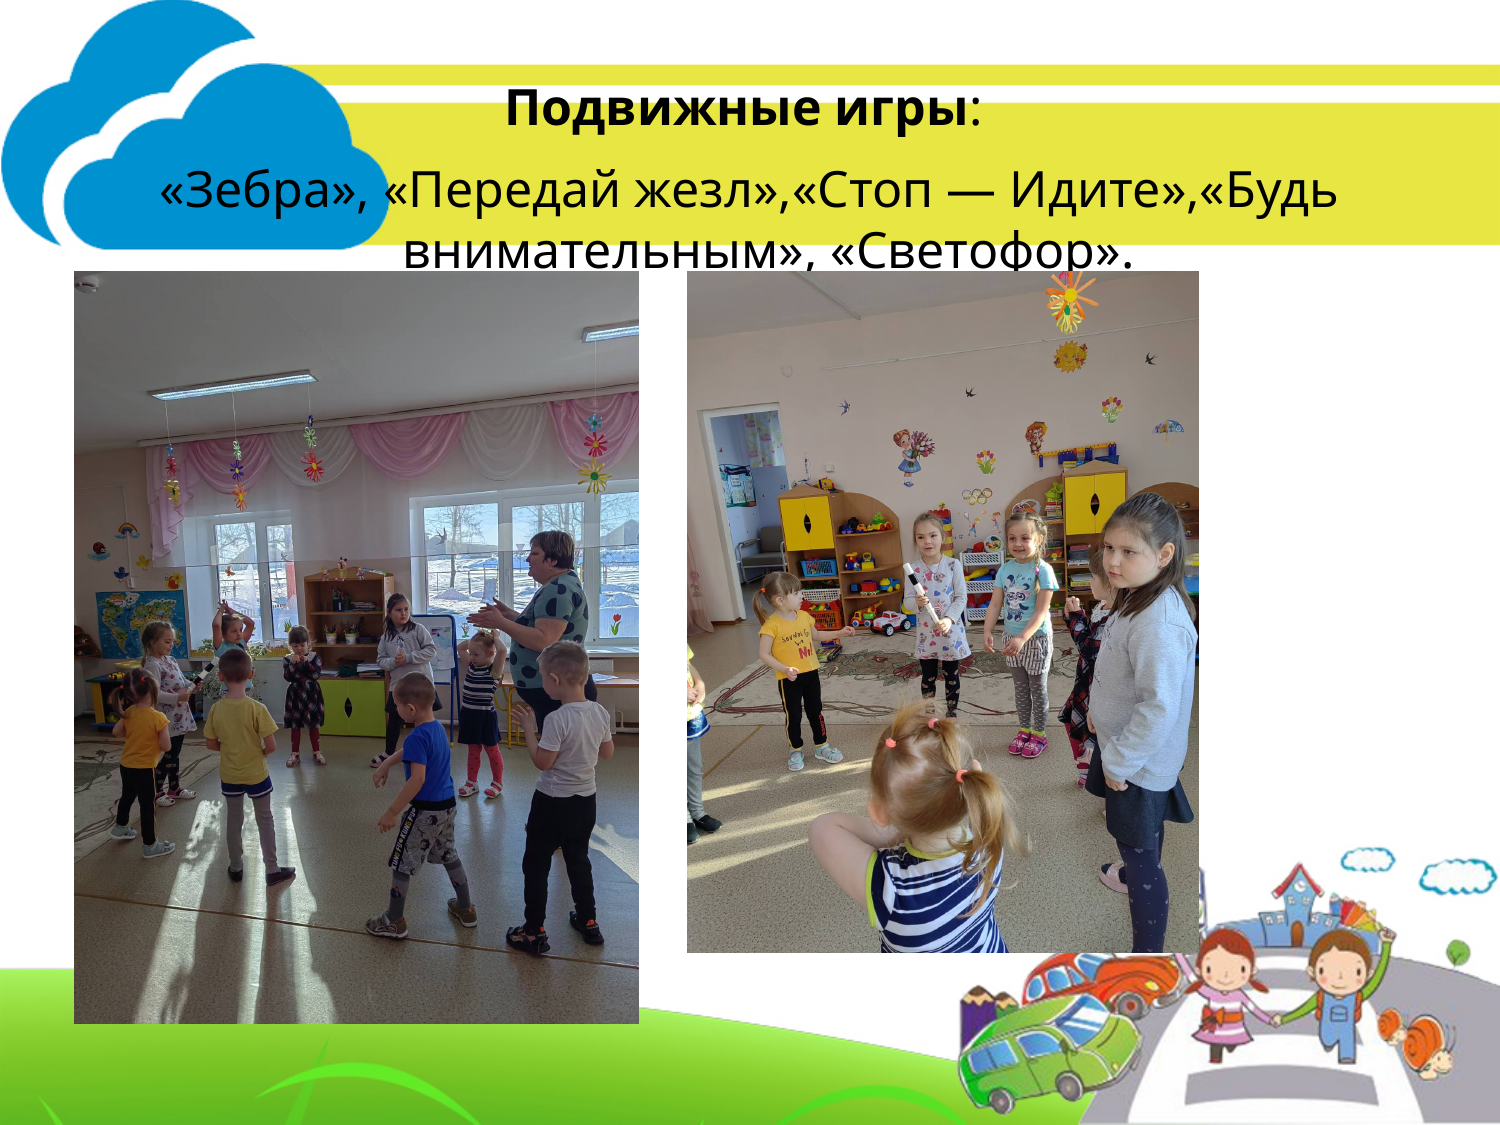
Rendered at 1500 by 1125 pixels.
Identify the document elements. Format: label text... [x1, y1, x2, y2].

list Подвижные игры: «Зебра», «Передай жезл»,«Стоп — Идите»,«Будь внимательным», «Светофор». [103, 68, 1397, 444]
picture [0, 0, 1500, 1125]
